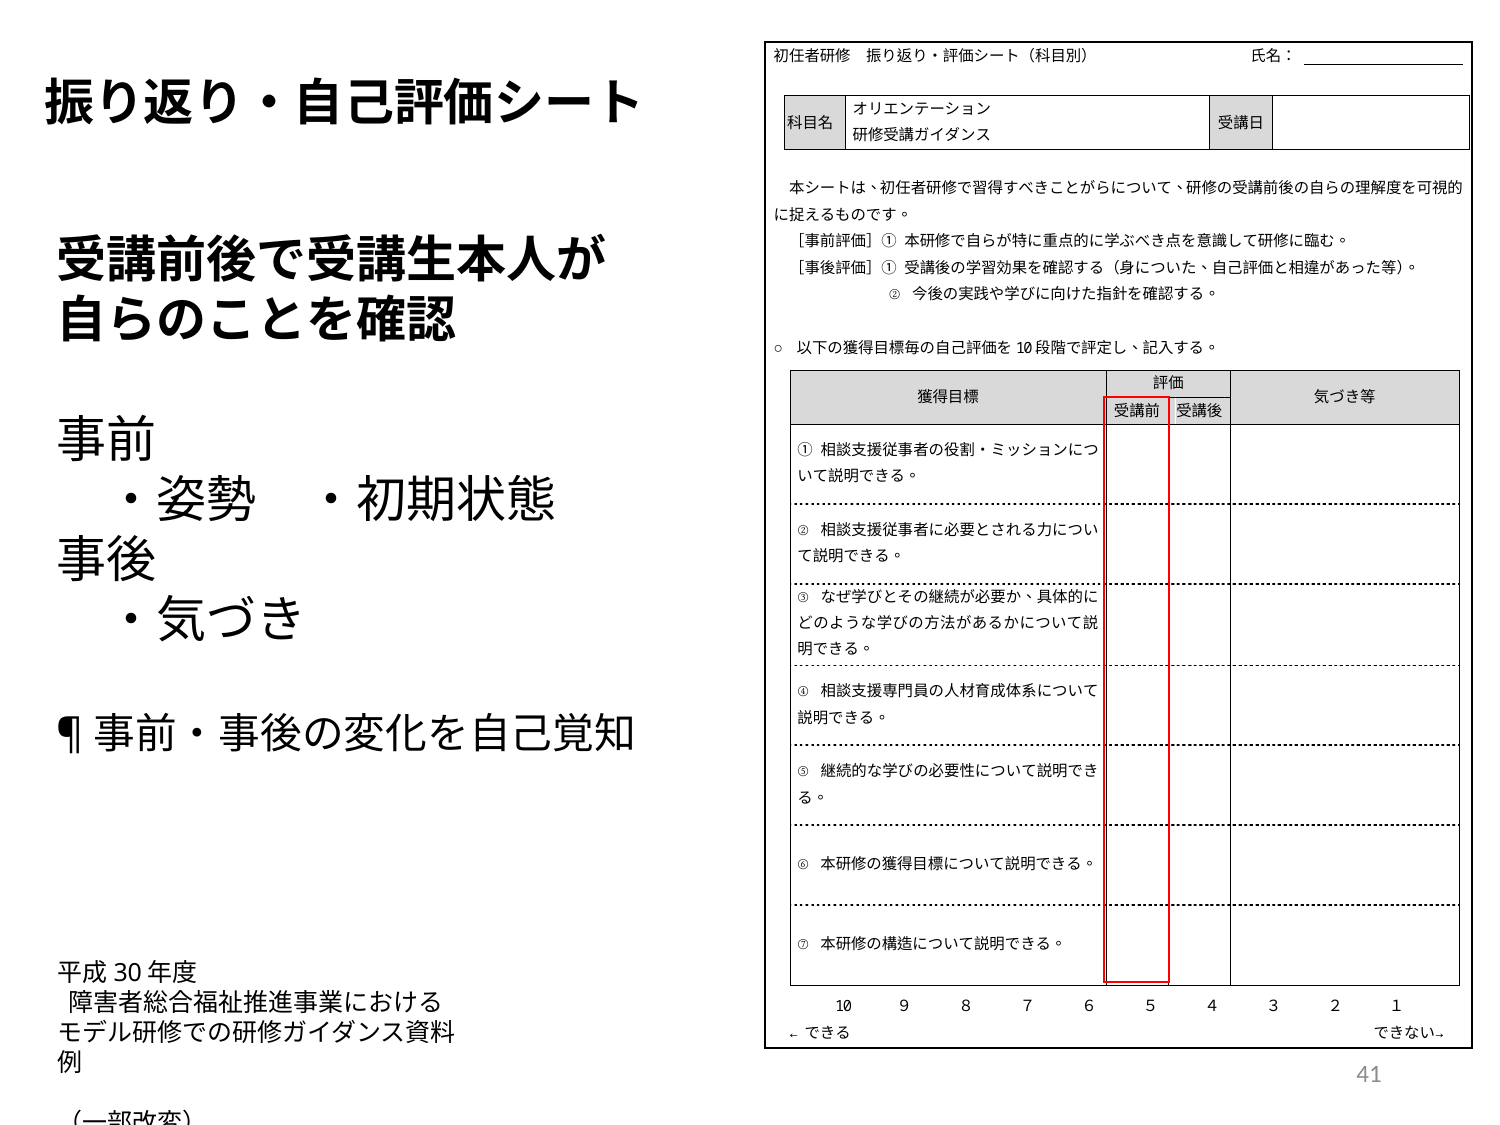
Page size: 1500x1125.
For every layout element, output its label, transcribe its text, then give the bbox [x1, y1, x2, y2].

text_box 受講前後で受講生本人が 自らのことを確認 事前 ・姿勢 ・初期状態 事後 ・気づき ¶事前・事後の変化を自己覚知 [41, 219, 764, 765]
text_box 平成30年度 障害者総合福祉推進事業における モデル研修での研修ガイダンス資料例 （一部改変） [42, 949, 480, 1125]
text_box 振り返り・自己評価シート [29, 63, 714, 139]
slide_number 41 [1059, 1049, 1397, 1103]
picture [766, 42, 1471, 1047]
